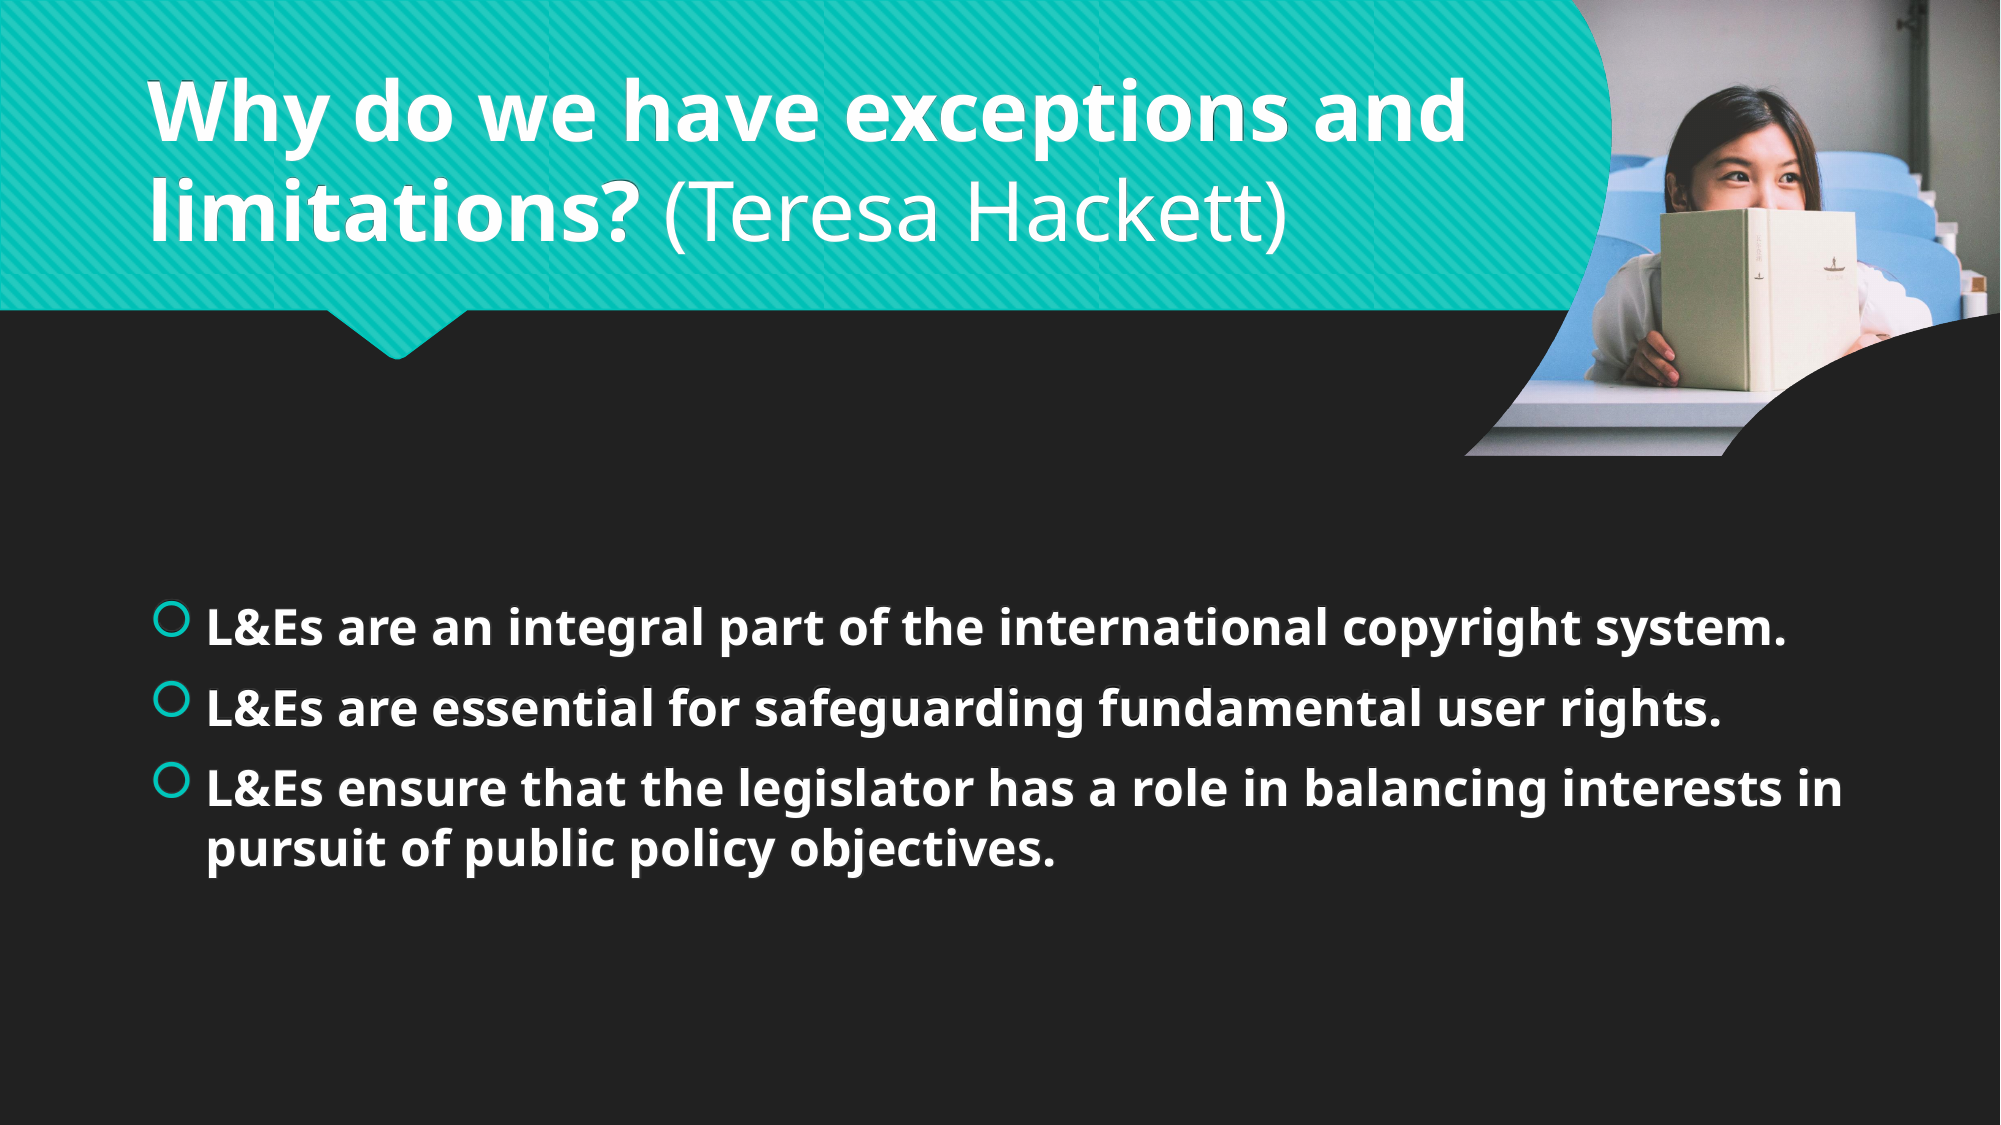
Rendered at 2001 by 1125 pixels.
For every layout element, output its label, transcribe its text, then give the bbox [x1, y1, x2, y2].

title Why do we have exceptions and limitations? (Teresa Hackett) [132, 106, 1464, 266]
list L&Es are an integral part of the international copyright system. L&Es are essential for safeguarding fundamental user rights. L&Es ensure that the legislator has a role in balancing interests in pursuit of public policy objectives. [134, 470, 1866, 1068]
picture [1, 0, 2000, 456]
